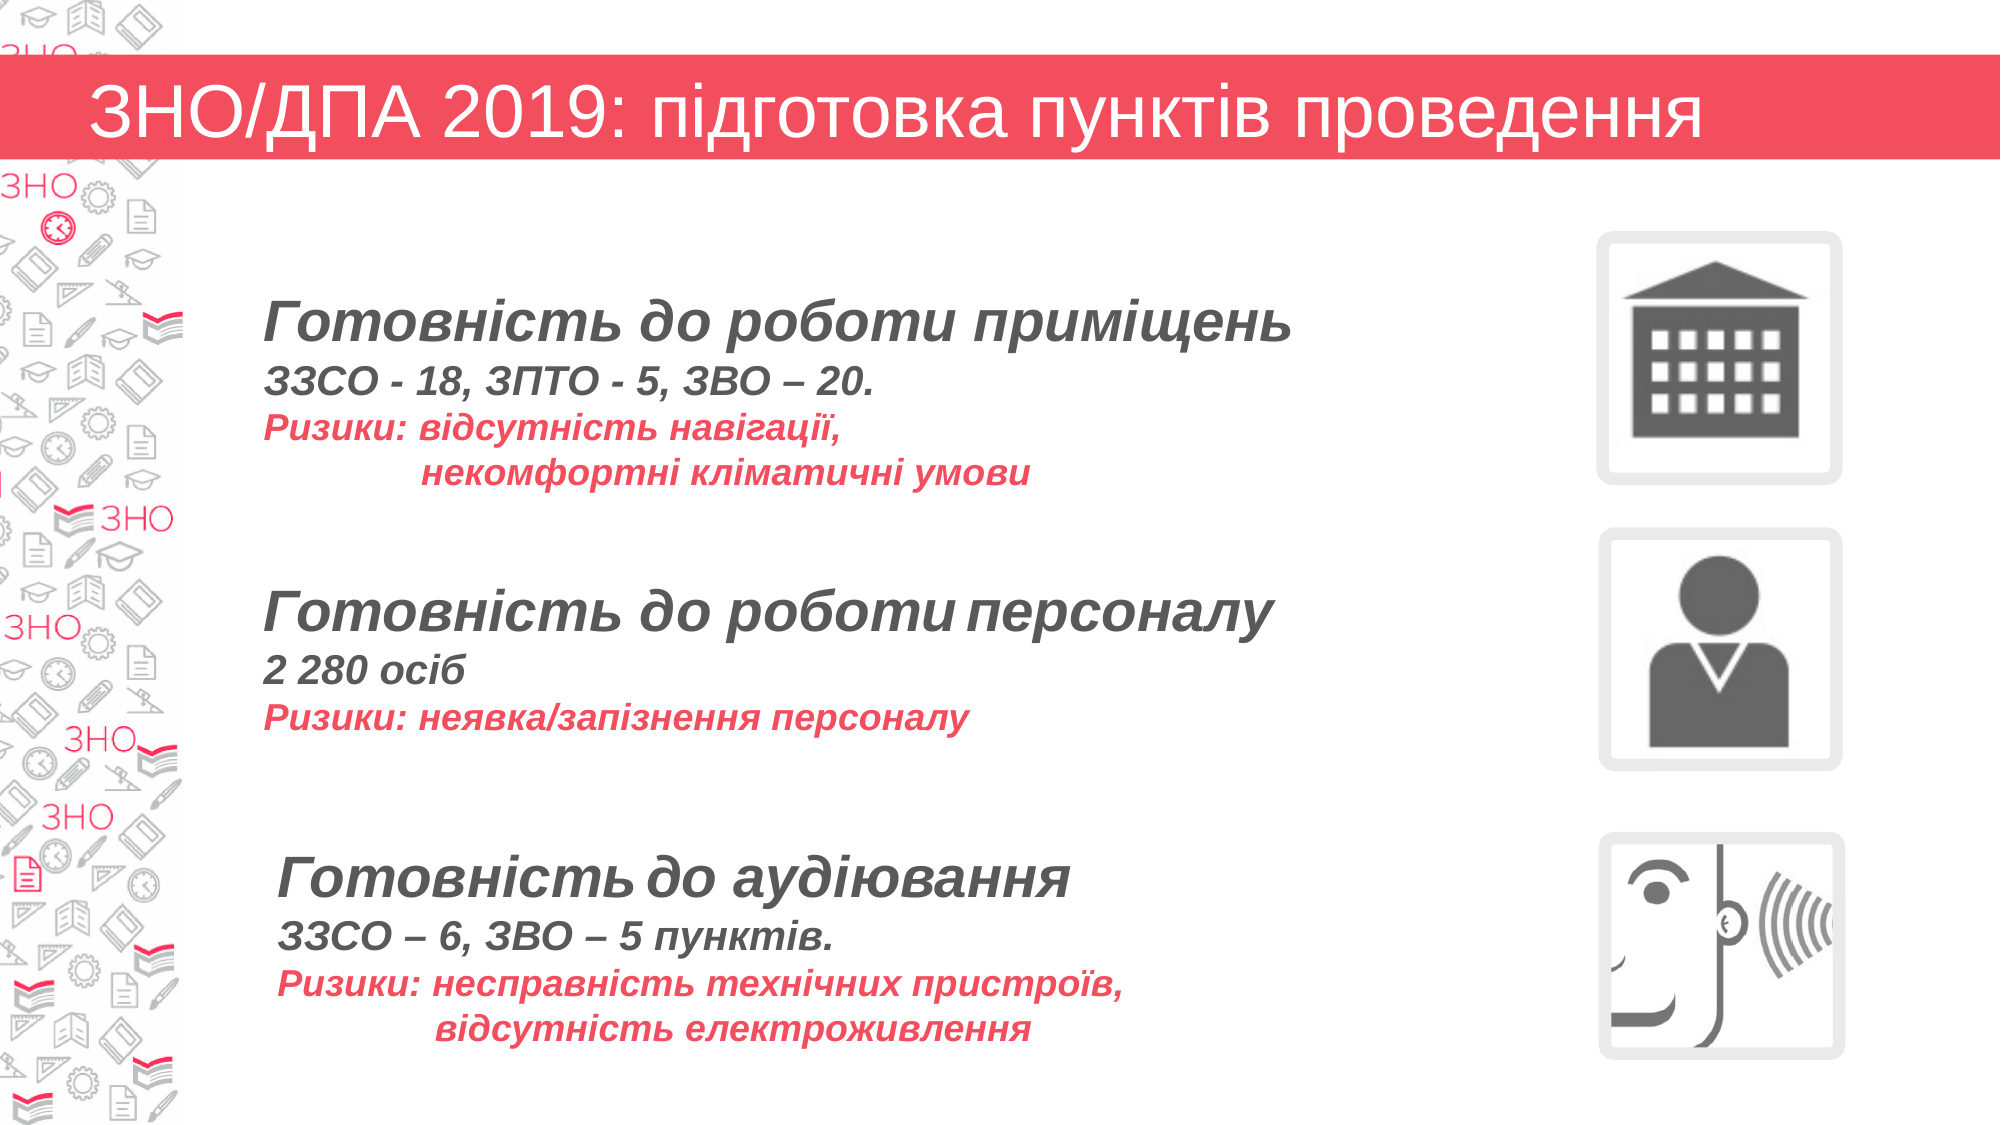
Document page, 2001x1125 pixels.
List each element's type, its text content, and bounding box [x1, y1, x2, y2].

text_box Готовність до аудіювання ЗЗСО – 6, ЗВО – 5 пунктів. Ризики: несправність технічних пристроїв, відсутність електроживлення [263, 831, 1363, 1057]
picture [1602, 237, 1837, 479]
text_box ЗНО/ДПА 2019: підготовка пунктів проведення [263, 54, 2000, 160]
picture [1604, 838, 1840, 1054]
picture [0, 0, 263, 1125]
text_box Готовність до роботи приміщень ЗЗСО - 18, ЗПТО - 5, ЗВО – 20. Ризики: відсутність навігації, некомфортні кліматичні умови [263, 275, 1568, 501]
text_box Готовність до роботи персоналу 2 280 осіб Ризики: неявка/запізнення персоналу [263, 565, 1528, 746]
picture [1604, 533, 1837, 765]
